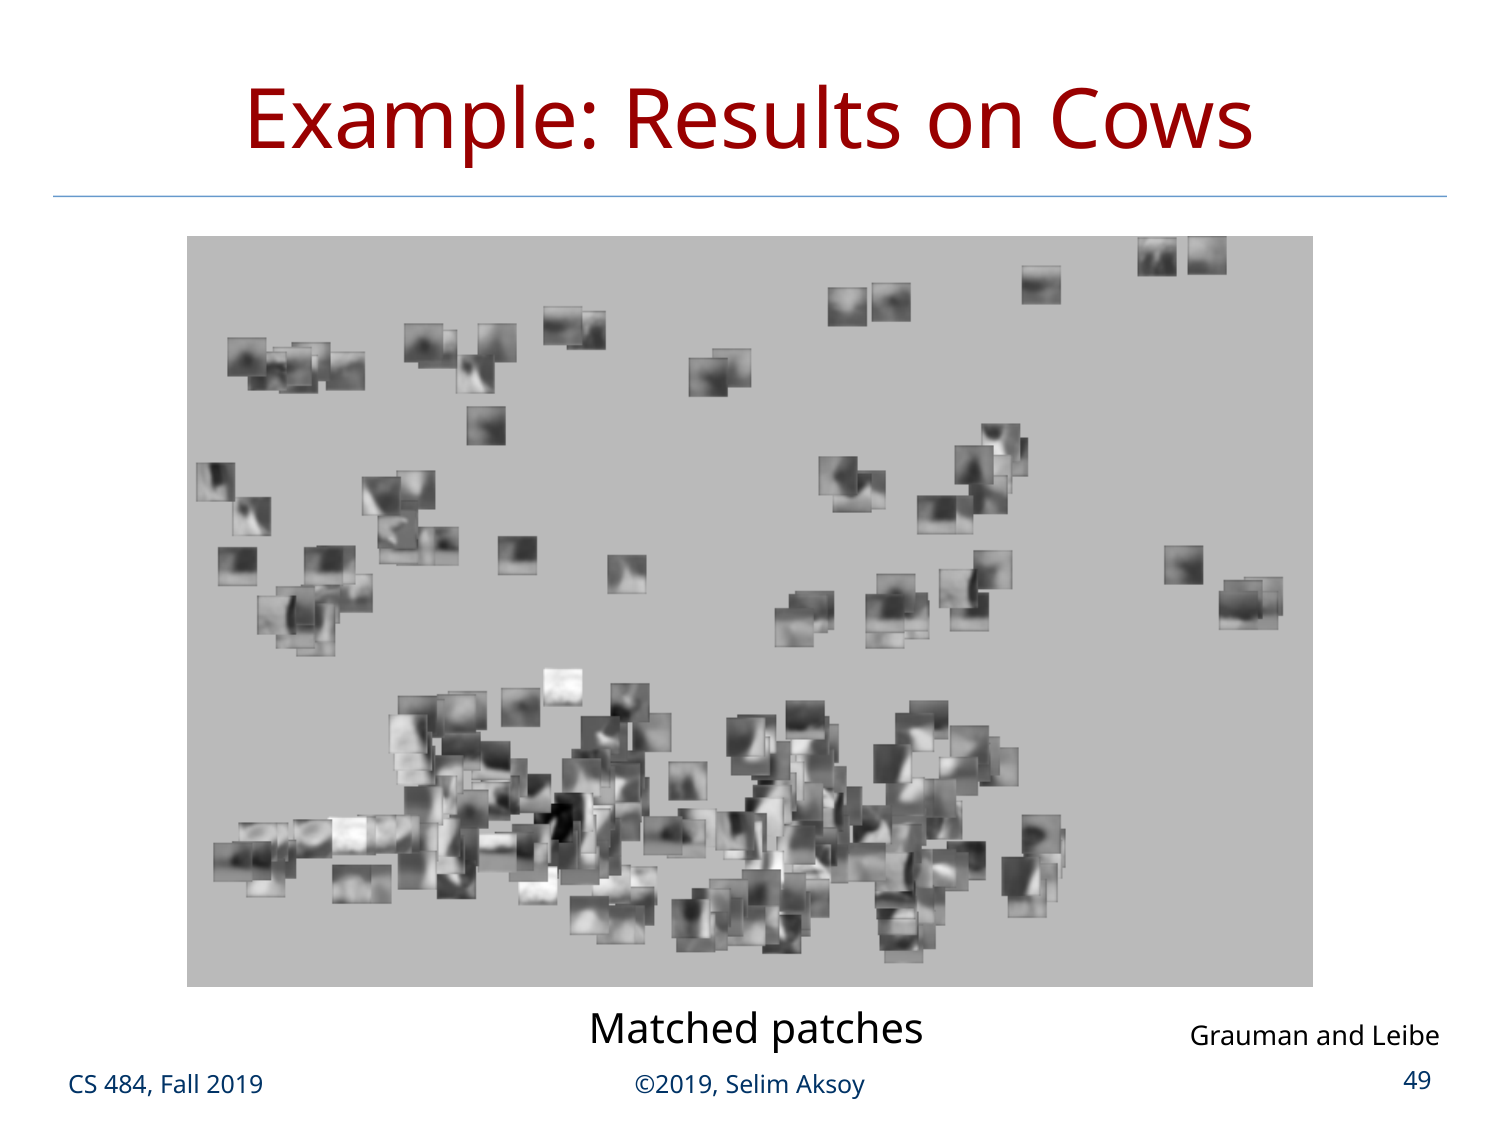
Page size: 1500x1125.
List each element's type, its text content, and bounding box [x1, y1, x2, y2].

text_box Matched patches [549, 997, 963, 1052]
picture [187, 236, 1313, 987]
title Example: Results on Cows [53, 31, 1447, 173]
footer ©2019, Selim Aksoy [511, 1052, 988, 1107]
slide_number 49 [1134, 1052, 1448, 1107]
slide_number CS 484, Fall 2019 [52, 1052, 366, 1107]
text_box Grauman and Leibe [1175, 1011, 1500, 1059]
